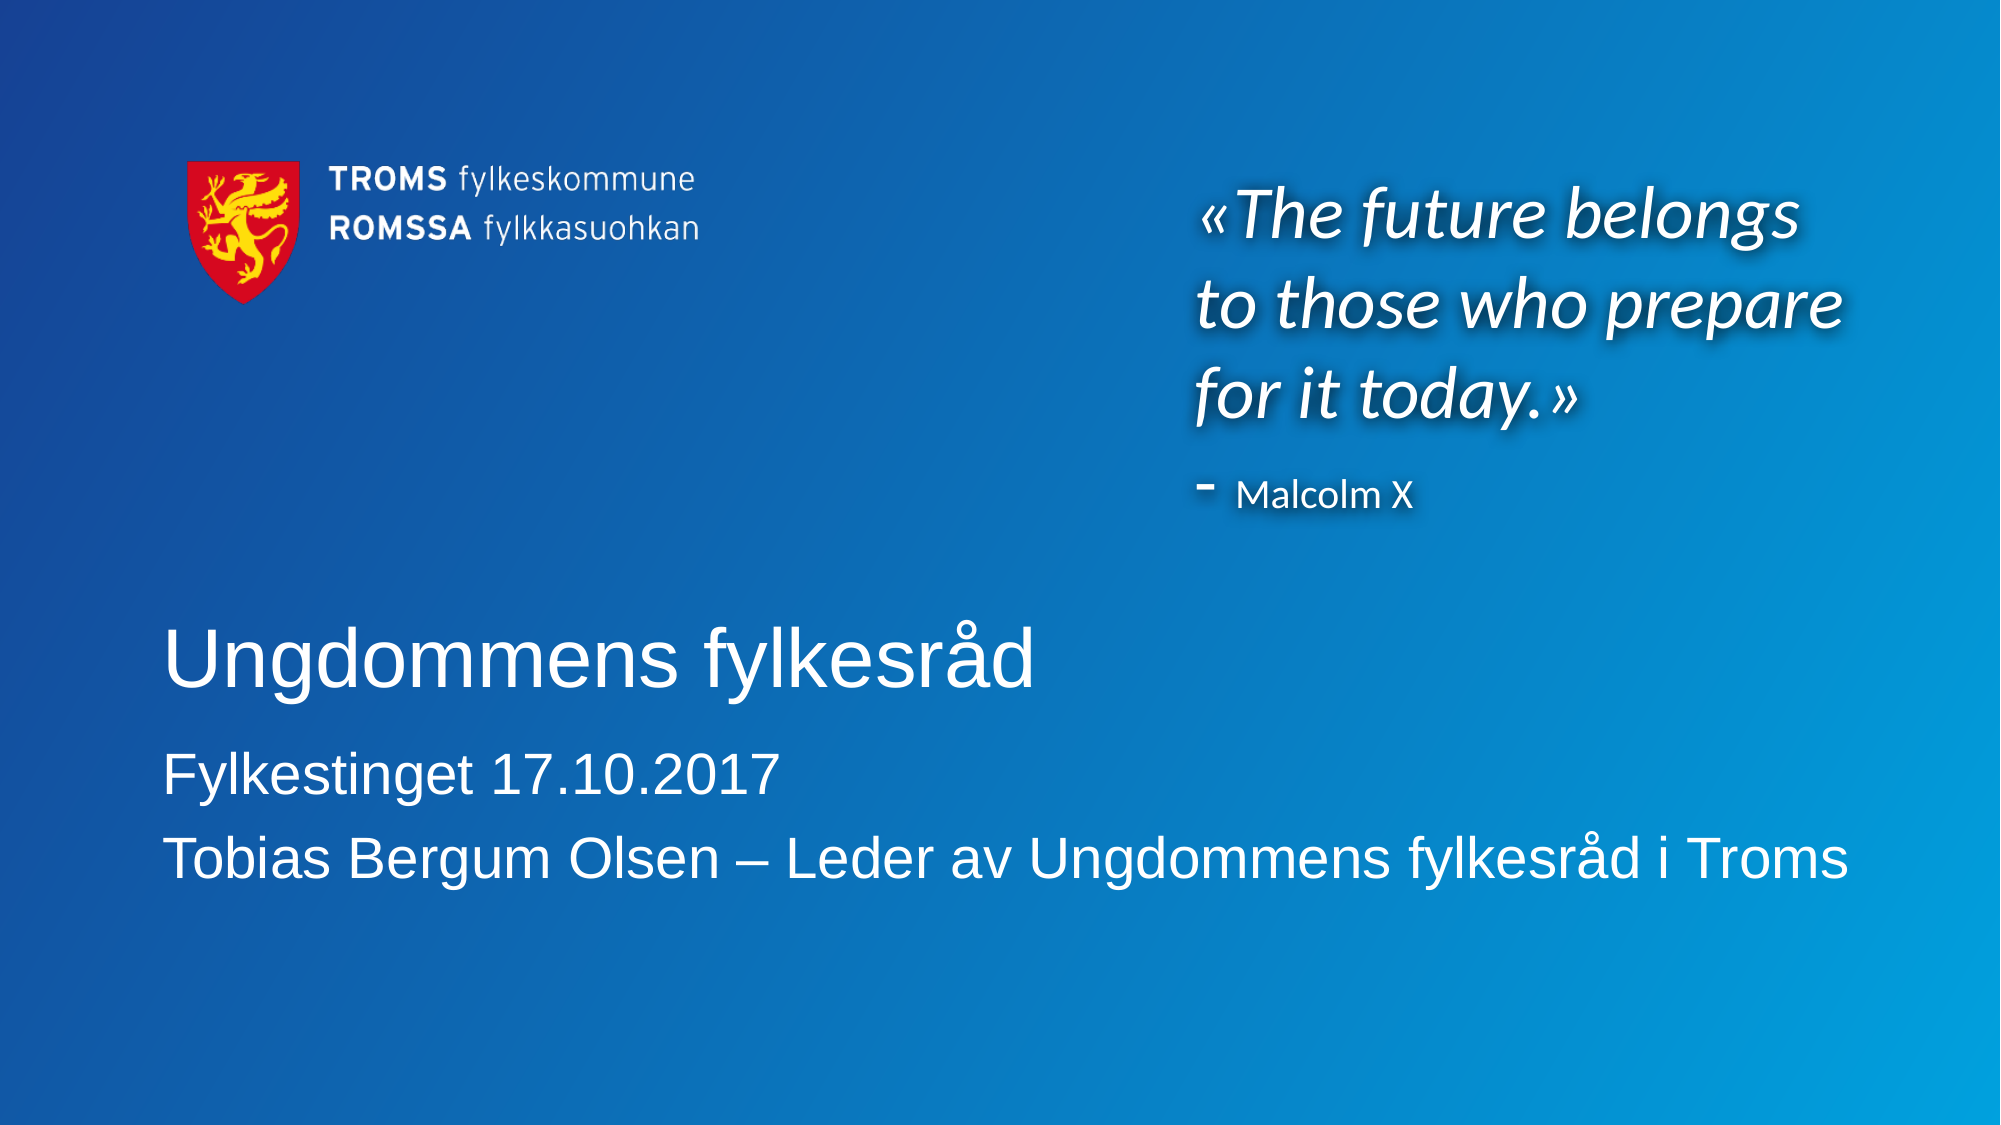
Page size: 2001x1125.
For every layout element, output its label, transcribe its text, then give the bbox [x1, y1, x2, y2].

picture [186, 159, 698, 308]
title Ungdommens fylkesråd [147, 535, 1712, 714]
text_box «The future belongs to those who prepare for it today.» - Malcolm X [1180, 156, 1877, 532]
subtitle Fylkestinget 17.10.2017 Tobias Bergum Olsen – Leder av Ungdommens fylkesråd i Troms [147, 736, 1924, 1000]
